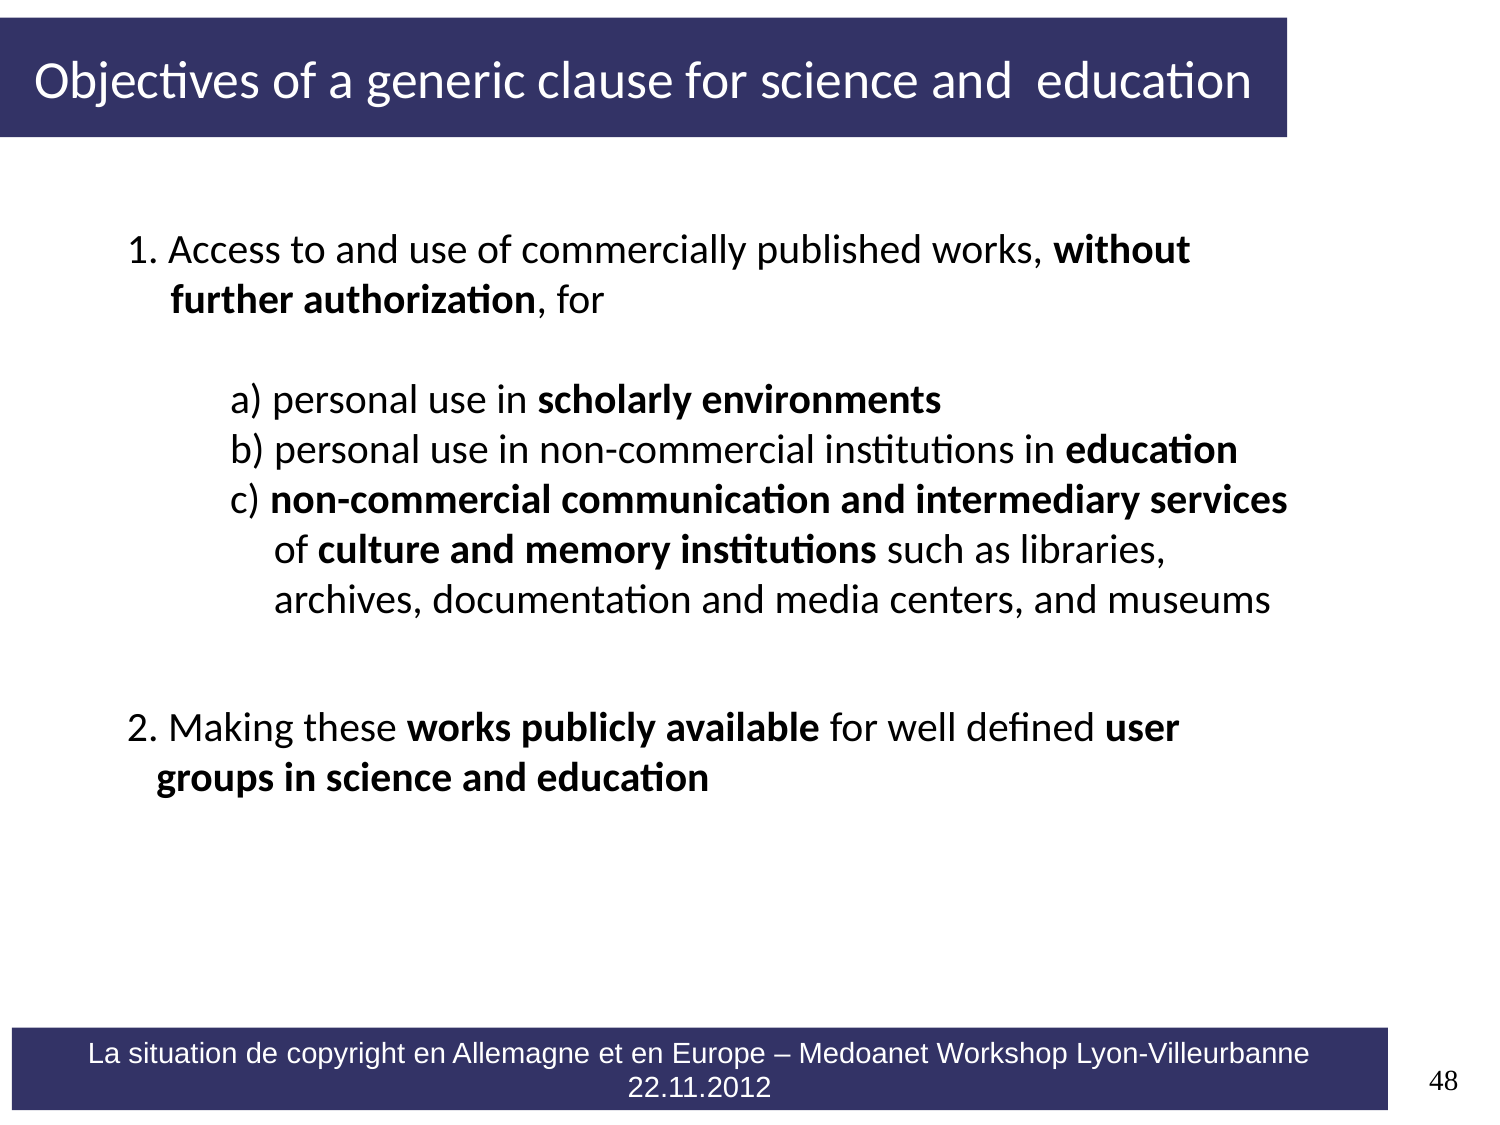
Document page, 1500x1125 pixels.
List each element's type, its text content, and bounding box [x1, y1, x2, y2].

text_box 48 [1356, 1026, 1459, 1105]
title Objectives of a generic clause for science and education [0, 17, 1288, 138]
text_box 2. Making these works publicly available for well defined user groups in science and education [112, 692, 1223, 808]
text_box 1. Access to and use of commercially published works, without further authorization, for a) personal use in scholarly environments b) personal use in non-commercial institutions in education c) non-commercial communication and intermediary services of culture and memory institutions such as libraries, archives, documentation and media centers, and museums [112, 214, 1317, 630]
